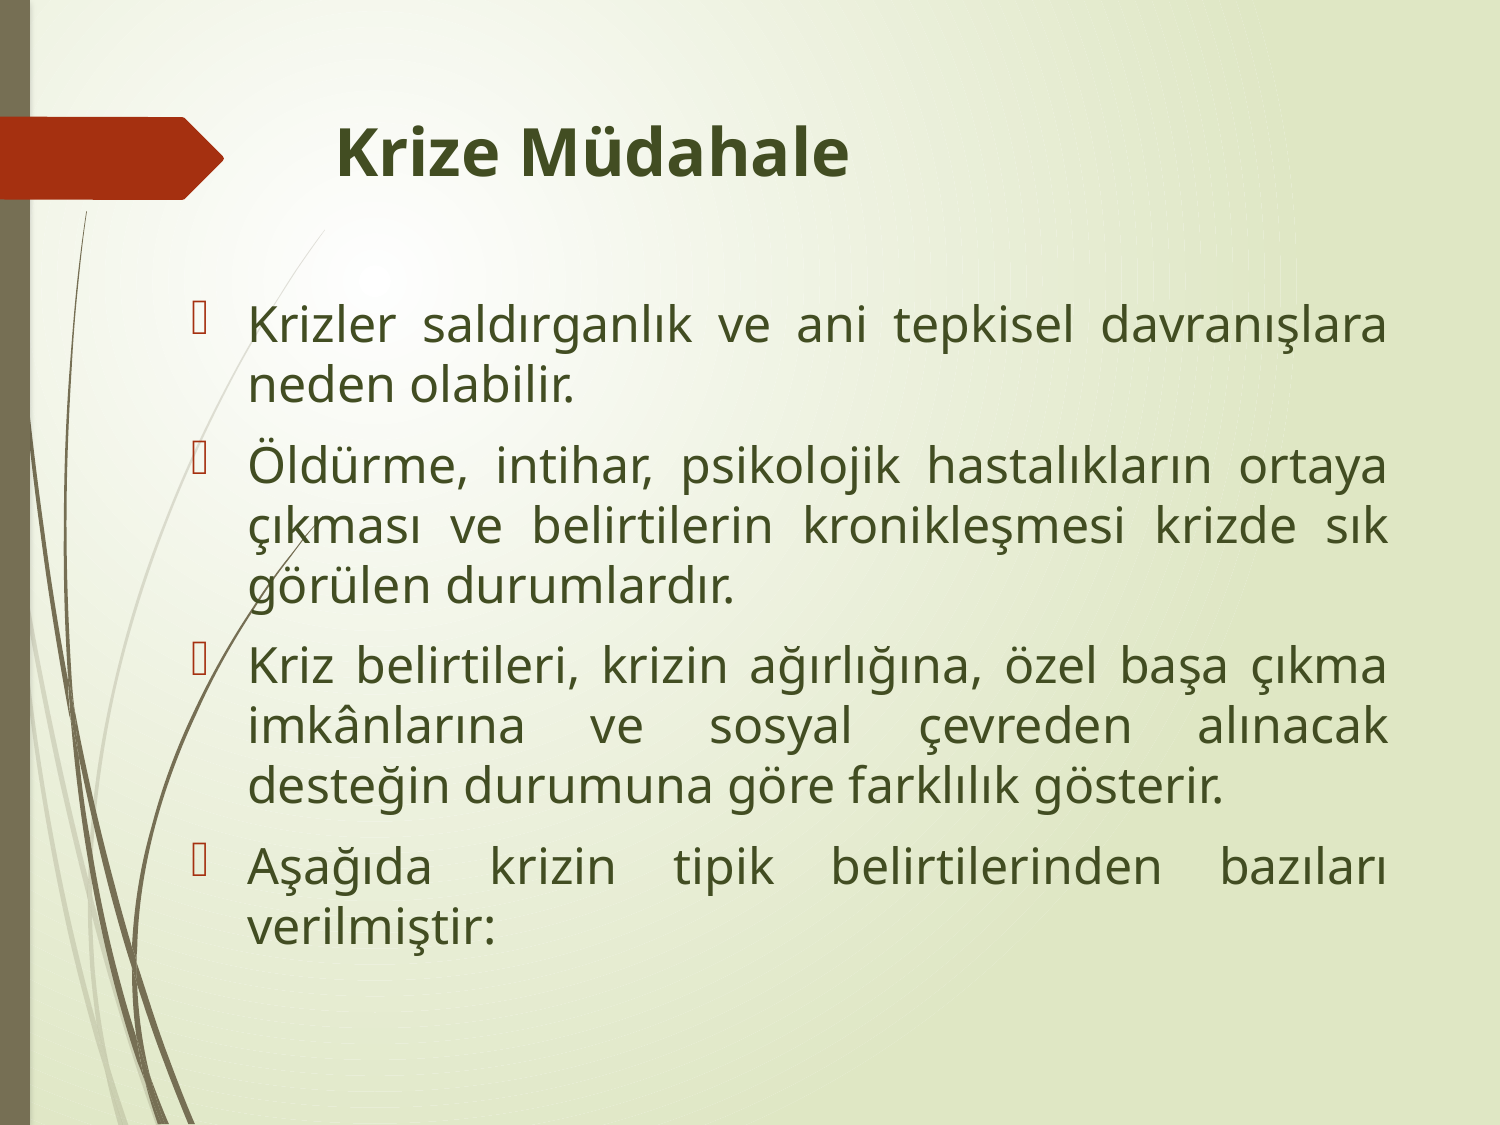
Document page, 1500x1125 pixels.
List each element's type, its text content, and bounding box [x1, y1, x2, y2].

title Krize Müdahale [319, 102, 1400, 220]
list Krizler saldırganlık ve ani tepkisel davranışlara neden olabilir. Öldürme, intihar, psikolojik hastalıkların ortaya çıkması ve belirtilerin kronikleşmesi krizde sık görülen durumlardır. Kriz belirtileri, krizin ağırlığına, özel başa çıkma imkânlarına ve sosyal çevreden alınacak desteğin durumuna göre farklılık gösterir. Aşağıda krizin tipik belirtilerinden bazıları verilmiştir: [175, 284, 1405, 1023]
